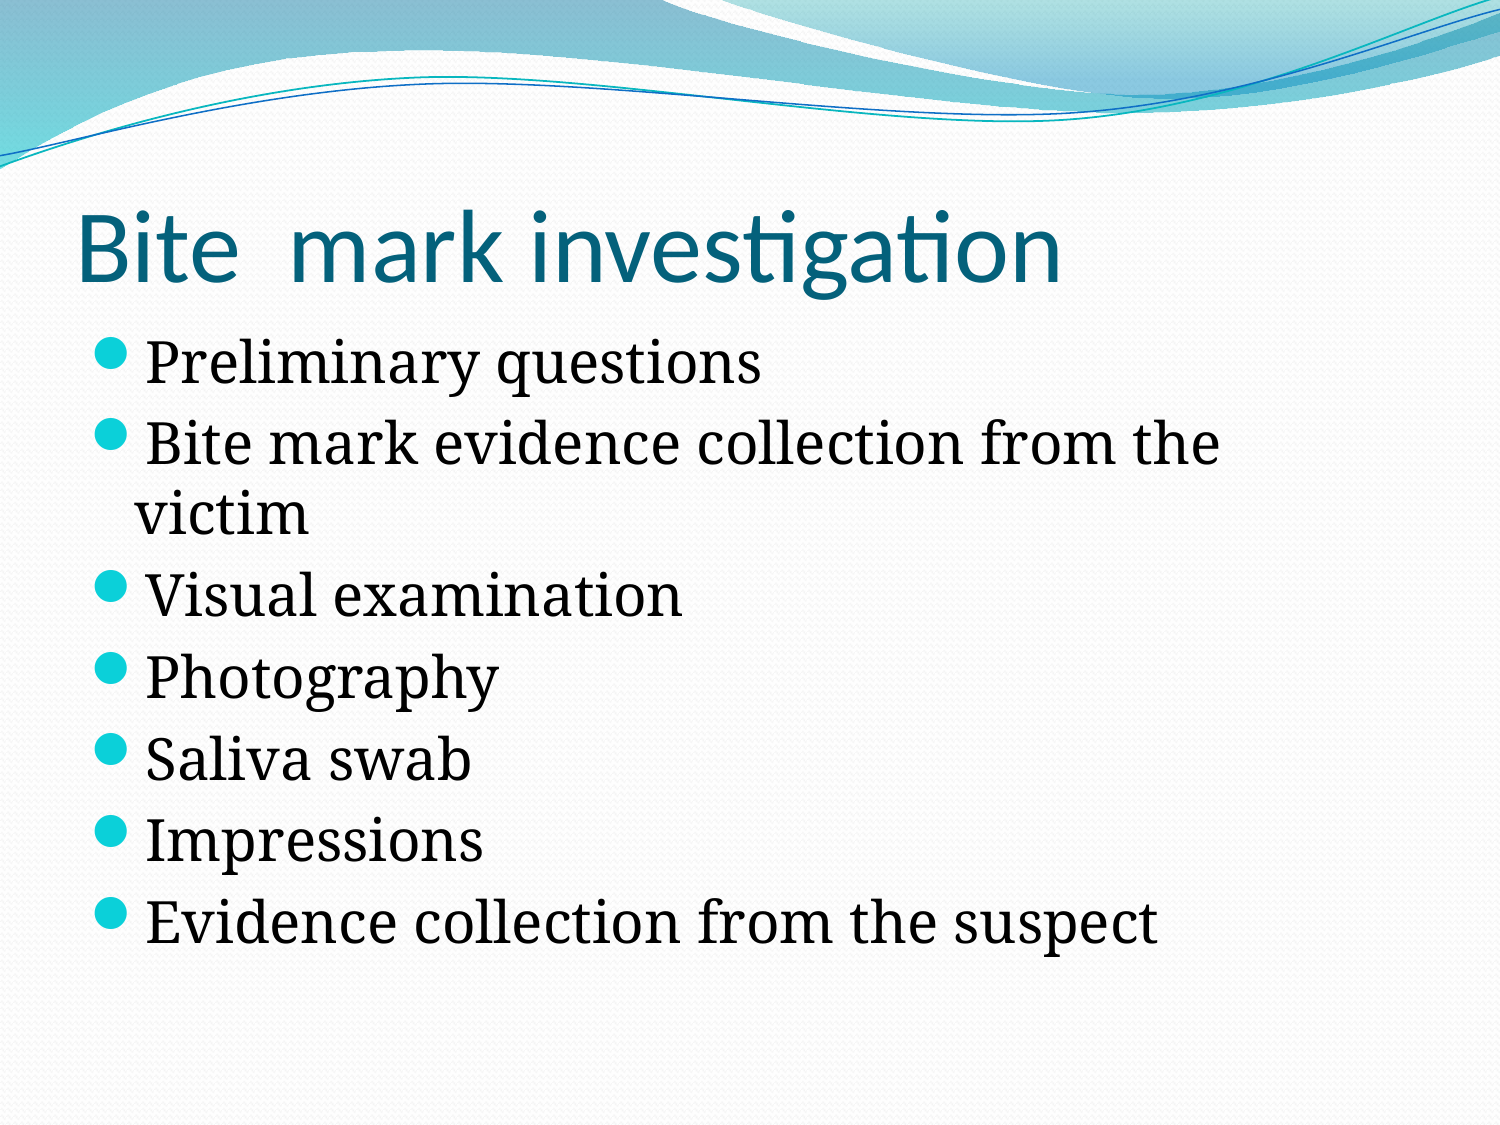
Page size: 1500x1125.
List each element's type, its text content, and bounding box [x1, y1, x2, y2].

title Bite mark investigation [74, 115, 1426, 304]
list Preliminary questions Bite mark evidence collection from the victim Visual examination Photography Saliva swab Impressions Evidence collection from the suspect [74, 317, 1426, 1038]
